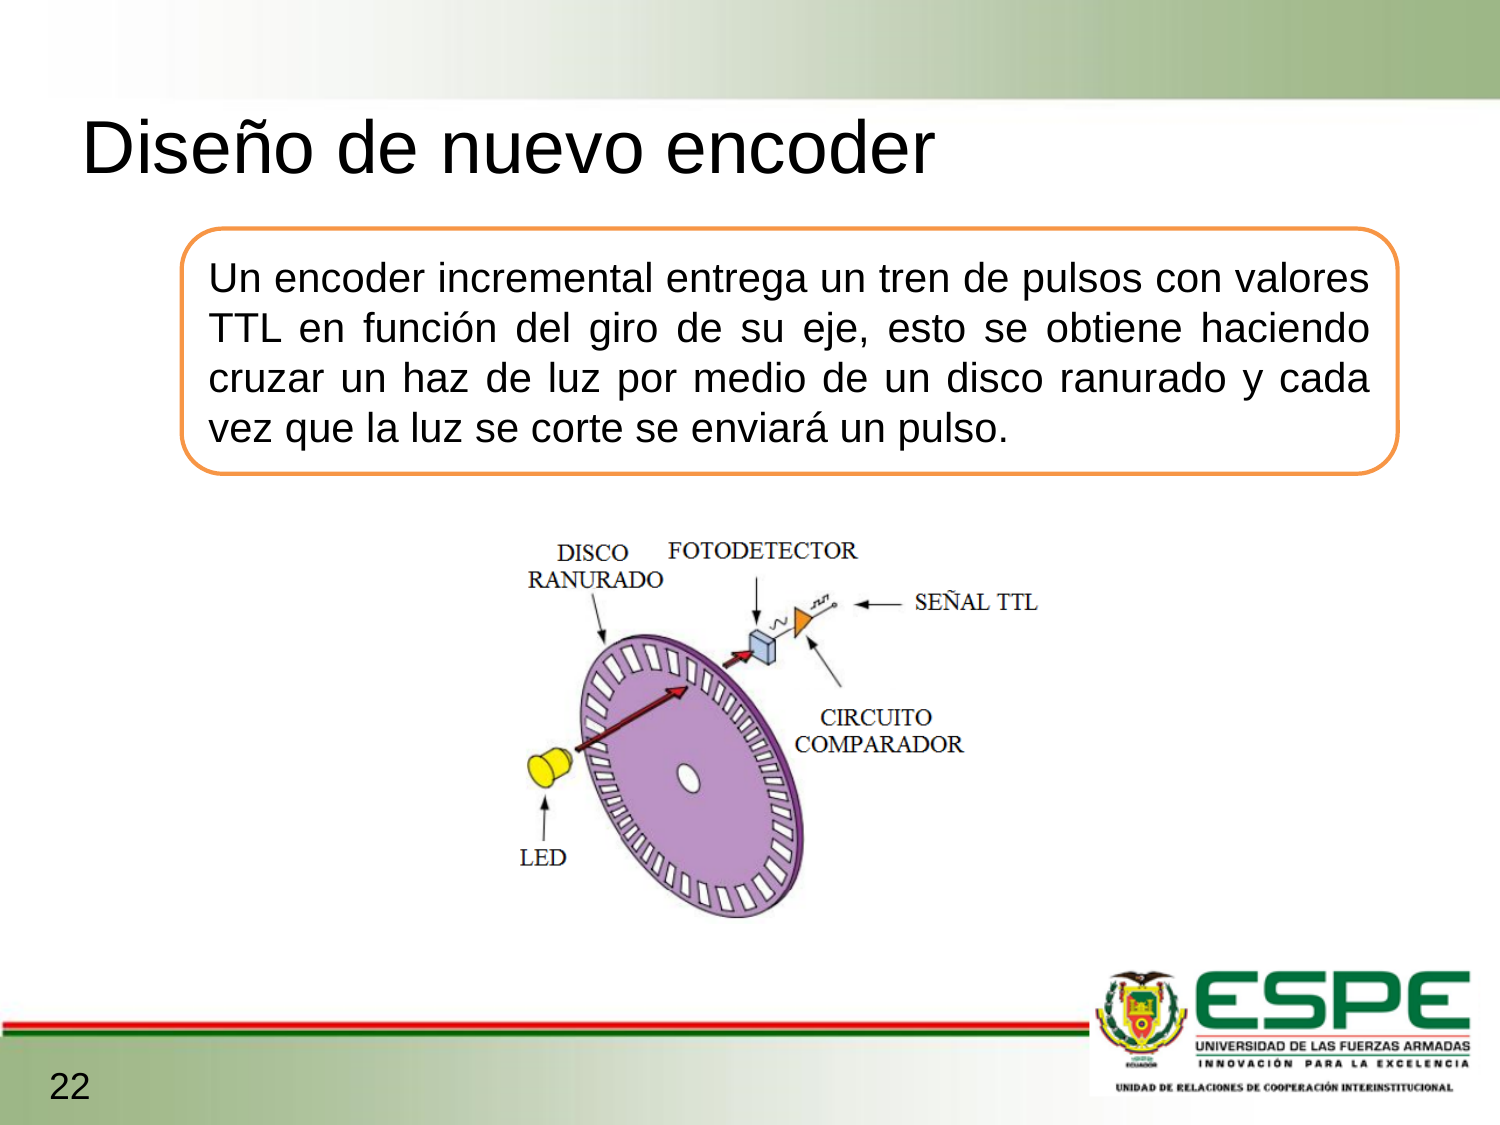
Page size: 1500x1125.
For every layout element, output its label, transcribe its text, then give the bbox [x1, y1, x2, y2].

picture [0, 0, 1500, 1125]
text_box Un encoder incremental entrega un tren de pulsos con valores TTL en función del giro de su eje, esto se obtiene haciendo cruzar un haz de luz por medio de un disco ranurado y cada vez que la luz se corte se enviará un pulso. [179, 226, 1400, 476]
text_box 22 [34, 1054, 192, 1115]
text_box Diseño de nuevo encoder [67, 100, 1417, 289]
